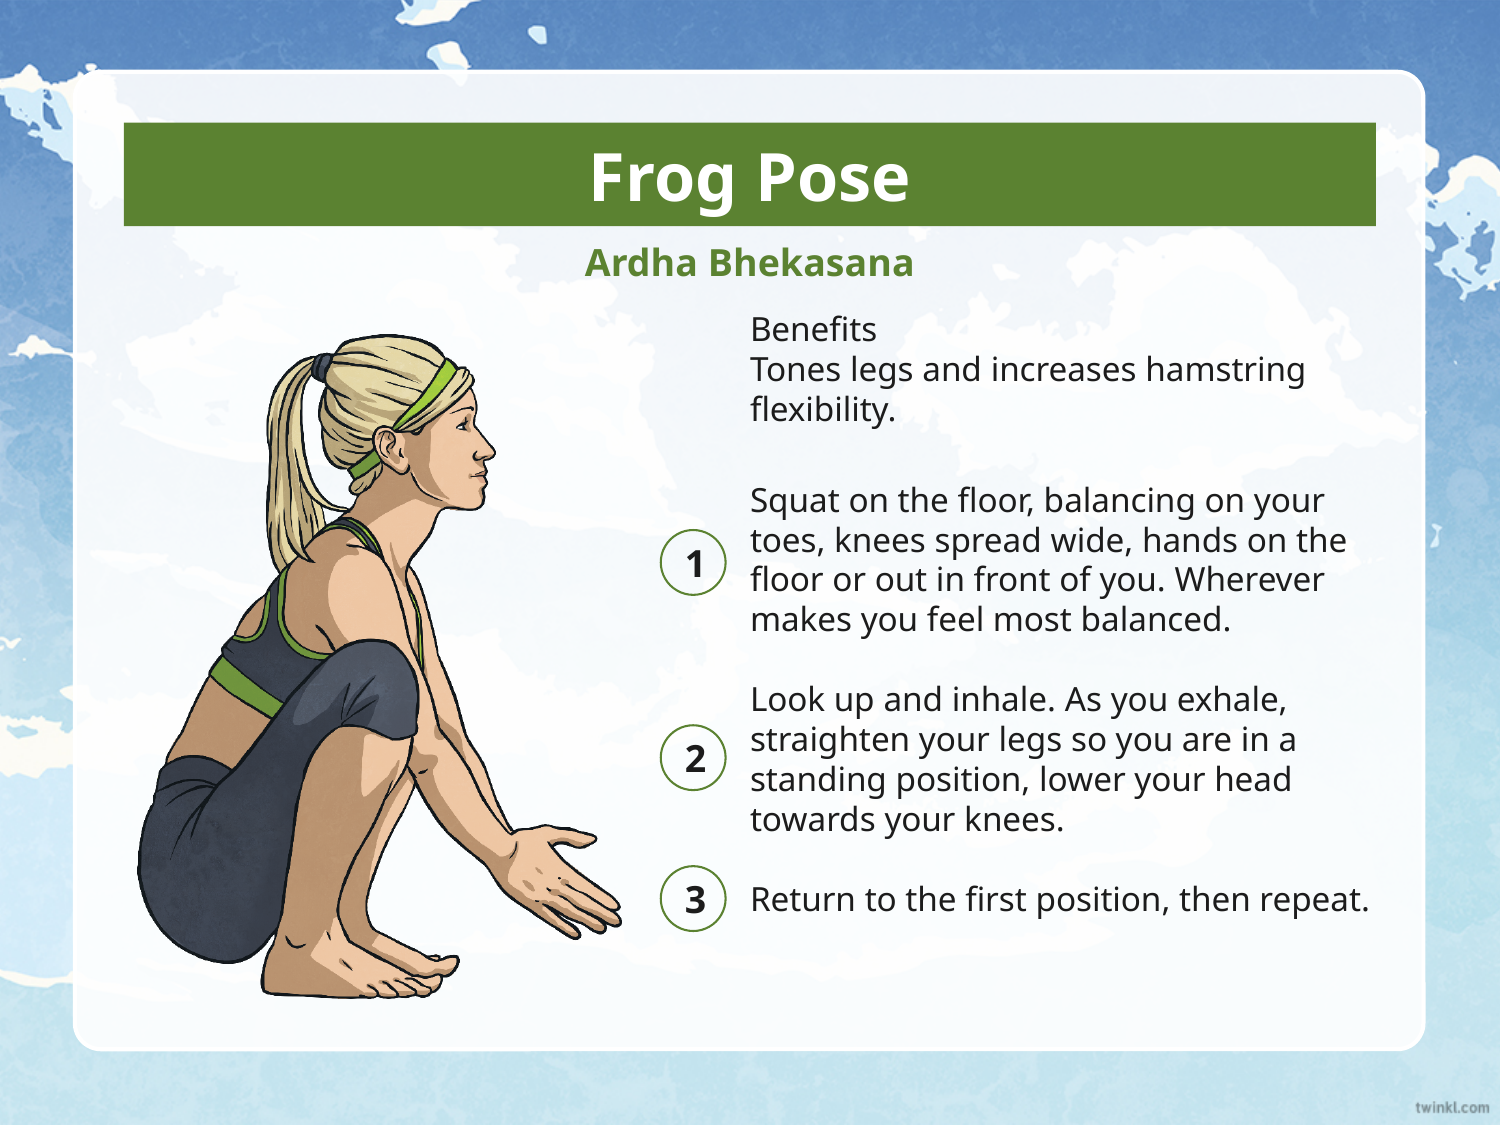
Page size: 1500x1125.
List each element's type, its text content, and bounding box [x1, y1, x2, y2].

text_box Benefits Tones legs and increases hamstring flexibility. [750, 296, 1376, 440]
text_box Squat on the floor, balancing on your toes, knees spread wide, hands on the floor or out in front of you. Wherever makes you feel most balanced. Look up and inhale. As you exhale, straighten your legs so you are in a standing position, lower your head towards your knees. Return to the first position, then repeat. [750, 466, 1376, 930]
picture [0, 0, 1500, 1125]
text_box 3 [659, 865, 727, 933]
text_box 2 [659, 724, 727, 792]
text_box Frog Pose [123, 122, 1376, 227]
text_box 1 [659, 528, 727, 596]
text_box Ardha Bhekasana [123, 227, 1376, 296]
